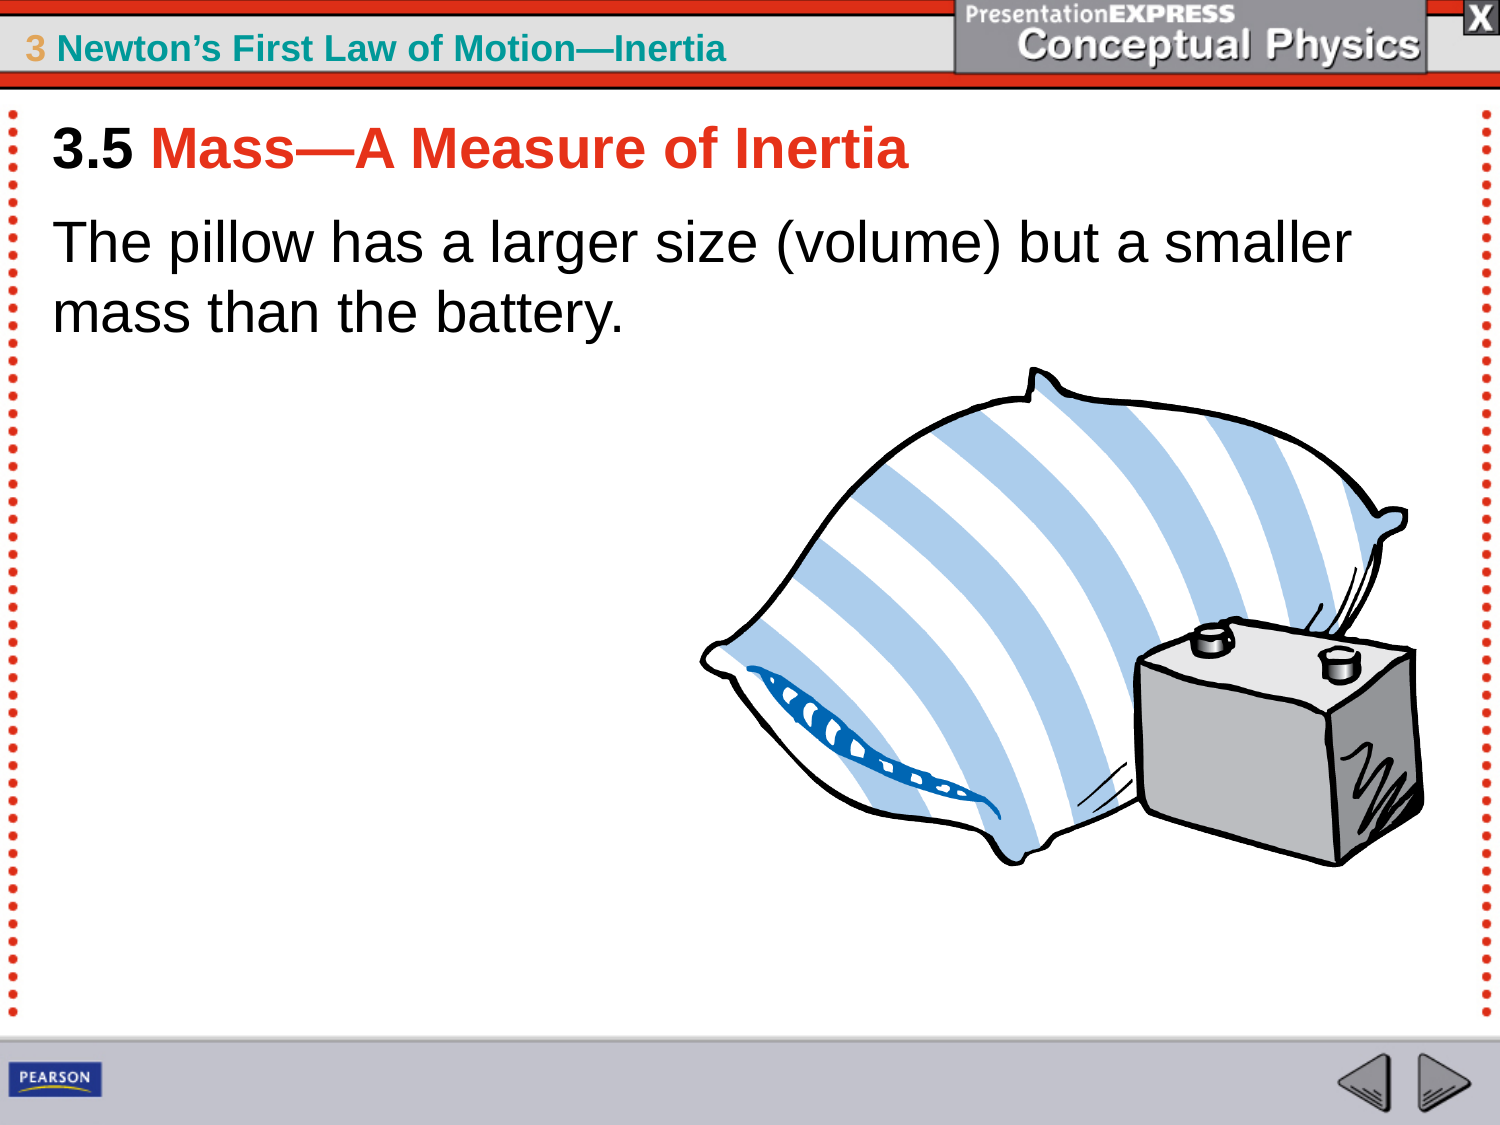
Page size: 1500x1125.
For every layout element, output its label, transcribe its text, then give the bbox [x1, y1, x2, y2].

text_box 3.5 Mass—A Measure of Inertia [37, 102, 595, 188]
picture [0, 0, 1500, 1125]
text_box The pillow has a larger size (volume) but a smaller mass than the battery. [37, 196, 594, 352]
